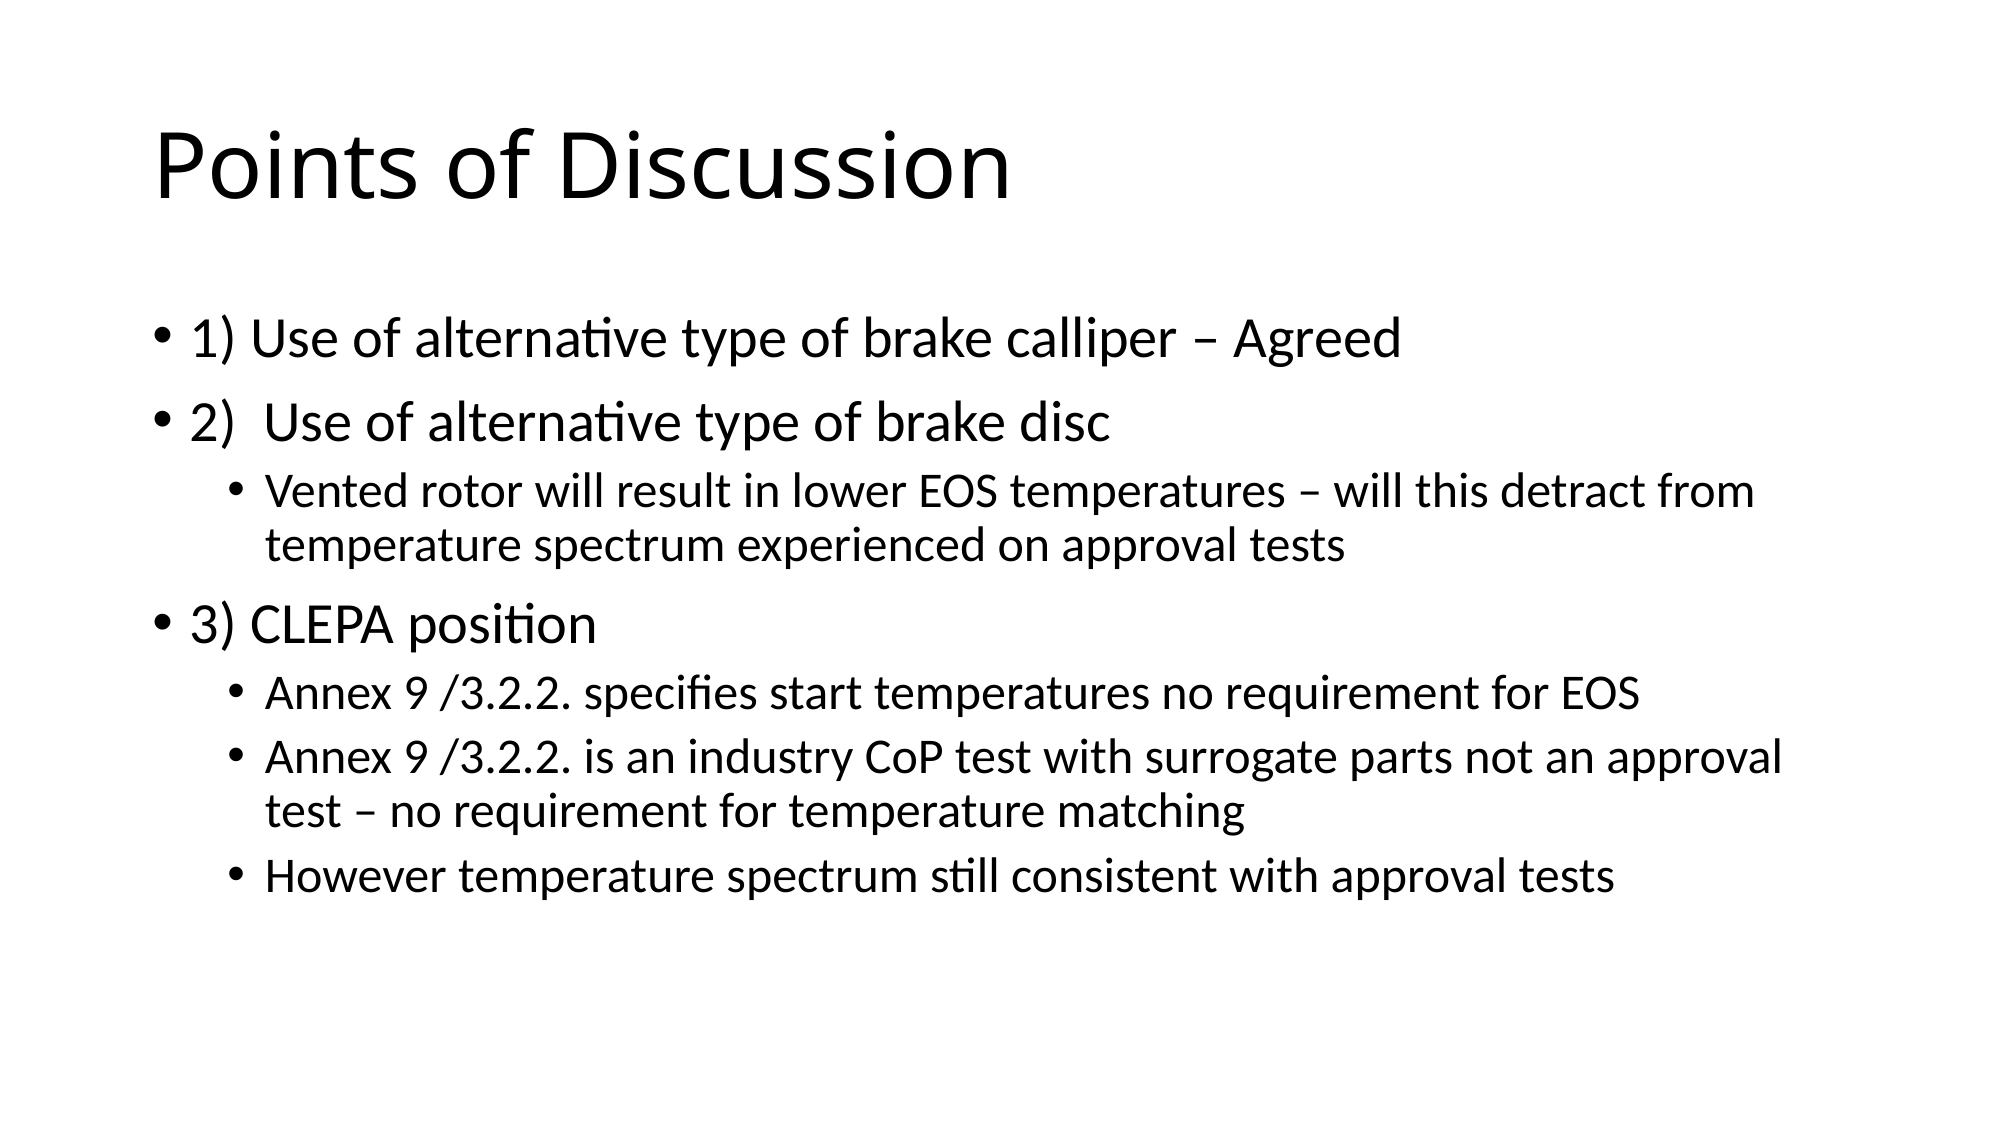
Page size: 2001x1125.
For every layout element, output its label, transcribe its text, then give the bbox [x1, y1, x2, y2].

list 1) Use of alternative type of brake calliper – Agreed 2) Use of alternative type of brake disc Vented rotor will result in lower EOS temperatures – will this detract from temperature spectrum experienced on approval tests 3) CLEPA position Annex 9 /3.2.2. specifies start temperatures no requirement for EOS Annex 9 /3.2.2. is an industry CoP test with surrogate parts not an approval test – no requirement for temperature matching However temperature spectrum still consistent with approval tests [137, 299, 1863, 1014]
title Points of Discussion [137, 59, 1863, 278]
